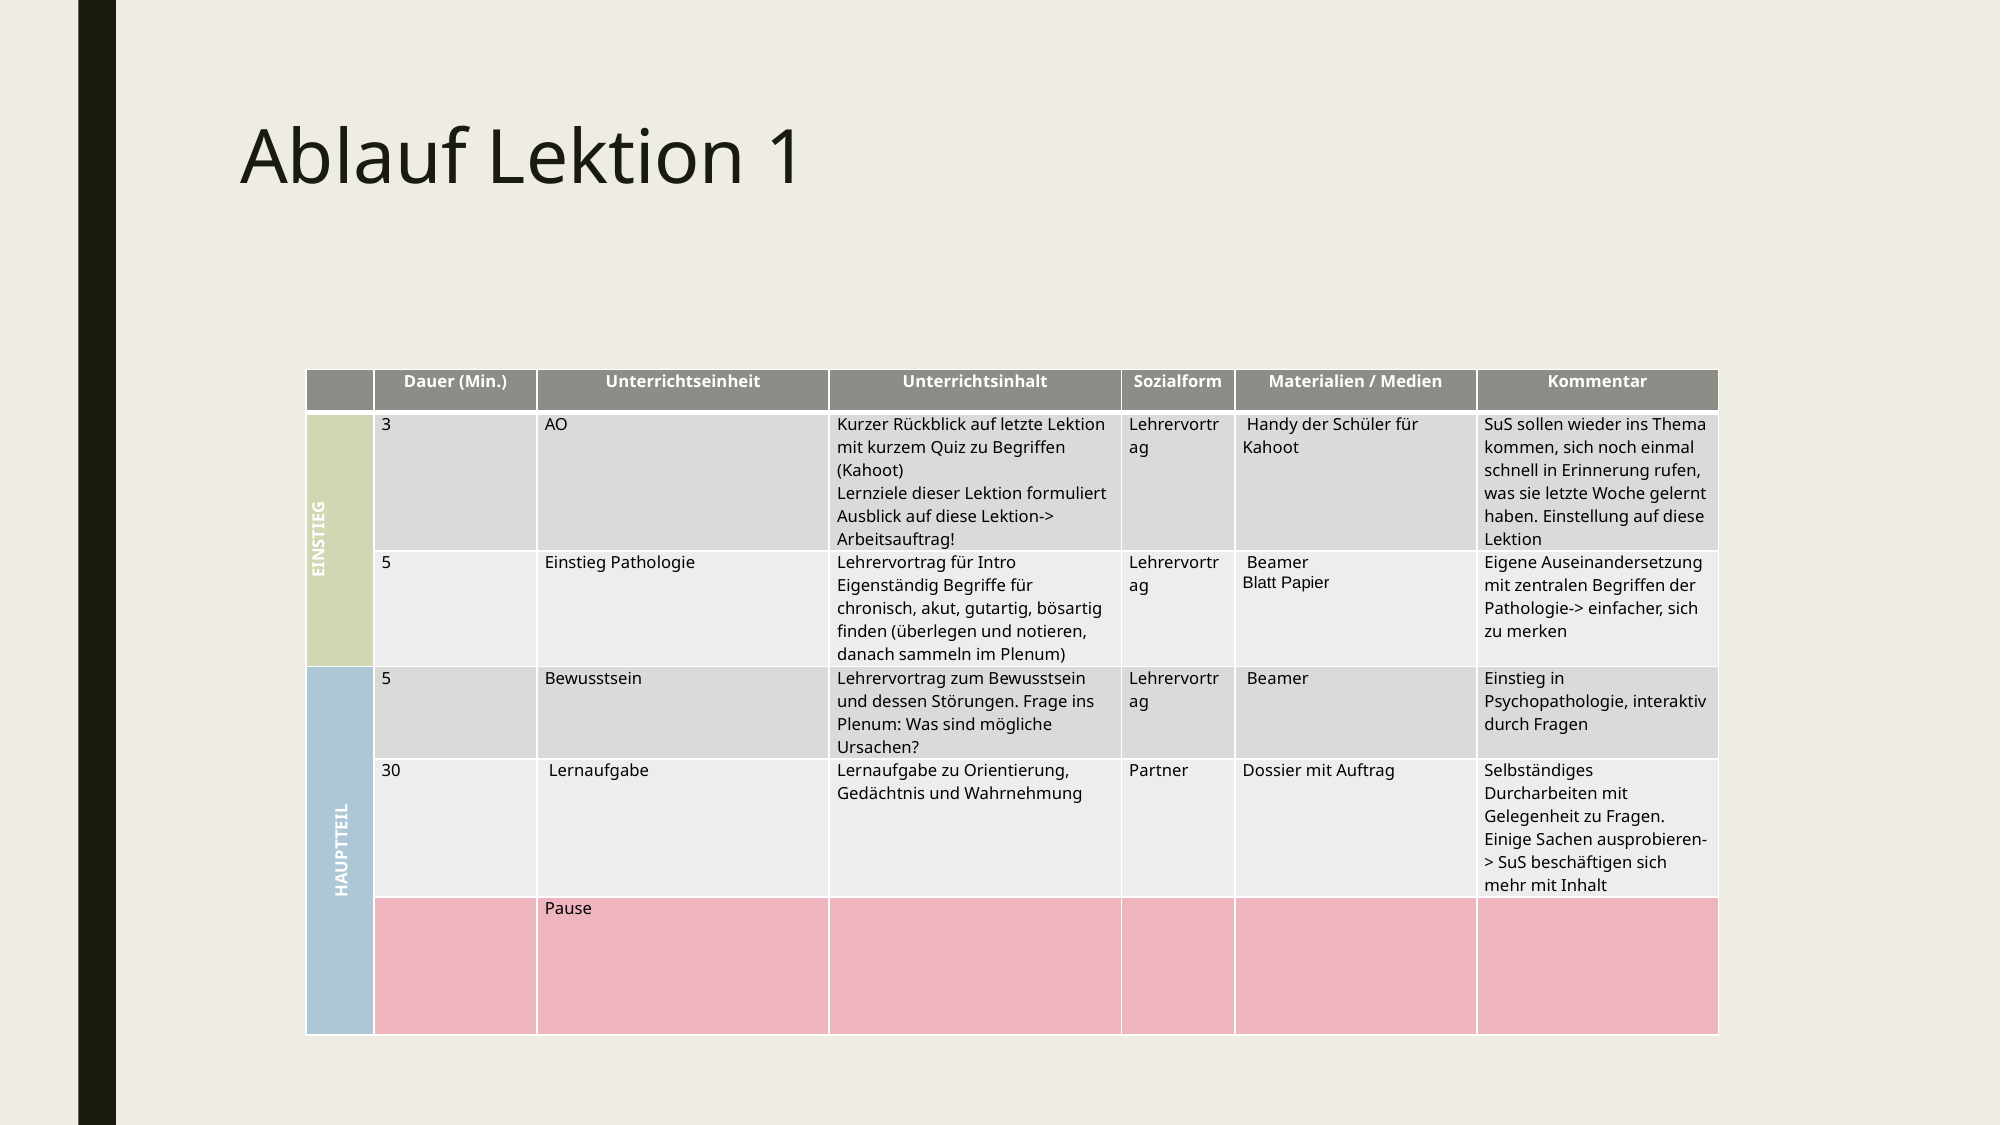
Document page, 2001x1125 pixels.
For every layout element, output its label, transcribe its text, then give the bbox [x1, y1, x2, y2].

table_cell [830, 898, 1121, 1034]
table_cell SuS sollen wieder ins Thema kommen, sich noch einmal schnell in Erinnerung rufen, was sie letzte Woche gelernt haben. Einstellung auf diese Lektion [1478, 415, 1718, 550]
table_cell Kurzer Rückblick auf letzte Lektion mit kurzem Quiz zu Begriffen (Kahoot) Lernziele dieser Lektion formuliert Ausblick auf diese Lektion-> Arbeitsauftrag! [830, 415, 1121, 550]
table_header Unterrichtsinhalt [830, 370, 1121, 410]
table_cell [1478, 898, 1718, 1034]
table_cell [1122, 898, 1234, 1034]
title Ablauf Lektion 1 [225, 112, 1800, 357]
table_cell Handy der Schüler für Kahoot [1236, 415, 1476, 550]
table_cell Lehrervortrag [1122, 415, 1234, 550]
table_cell HAUPTTEIL [307, 667, 373, 1034]
table_cell Lehrervortrag [1122, 667, 1234, 758]
table_cell Dossier mit Auftrag [1236, 760, 1476, 896]
table_cell Bewusstsein [538, 667, 828, 758]
table_cell EINSTIEG [307, 415, 373, 666]
table_cell AO [538, 415, 828, 550]
table_cell [375, 898, 536, 1034]
table_header Kommentar [1478, 370, 1718, 410]
table_header Materialien / Medien [1236, 370, 1476, 410]
table_cell Lernaufgabe [538, 760, 828, 896]
table_cell Selbständiges Durcharbeiten mit Gelegenheit zu Fragen. Einige Sachen ausprobieren-> SuS beschäftigen sich mehr mit Inhalt [1478, 760, 1718, 896]
table_cell 3 [375, 415, 536, 550]
table_cell Einstieg in Psychopathologie, interaktiv durch Fragen [1478, 667, 1718, 758]
table_cell Lehrervortrag [1122, 552, 1234, 666]
table_header Sozialform [1122, 370, 1234, 410]
table_header [307, 370, 373, 410]
table_cell 5 [375, 552, 536, 666]
table_cell Beamer Blatt Papier [1236, 552, 1476, 666]
table_cell [1236, 898, 1476, 1034]
table_cell 30 [375, 760, 536, 896]
table_cell 5 [375, 667, 536, 758]
table_cell Beamer [1236, 667, 1476, 758]
table_cell Partner [1122, 760, 1234, 896]
table_header Dauer (Min.) [375, 370, 536, 410]
table_cell Lehrervortrag für Intro Eigenständig Begriffe für chronisch, akut, gutartig, bösartig finden (überlegen und notieren, danach sammeln im Plenum) [830, 552, 1121, 666]
table_cell Lernaufgabe zu Orientierung, Gedächtnis und Wahrnehmung [830, 760, 1121, 896]
table_cell Pause [538, 898, 828, 1034]
table_header Unterrichtseinheit [538, 370, 828, 410]
table_cell Eigene Auseinandersetzung mit zentralen Begriffen der Pathologie-> einfacher, sich zu merken [1478, 552, 1718, 666]
table_cell Einstieg Pathologie [538, 552, 828, 666]
table_cell Lehrervortrag zum Bewusstsein und dessen Störungen. Frage ins Plenum: Was sind mögliche Ursachen? [830, 667, 1121, 758]
